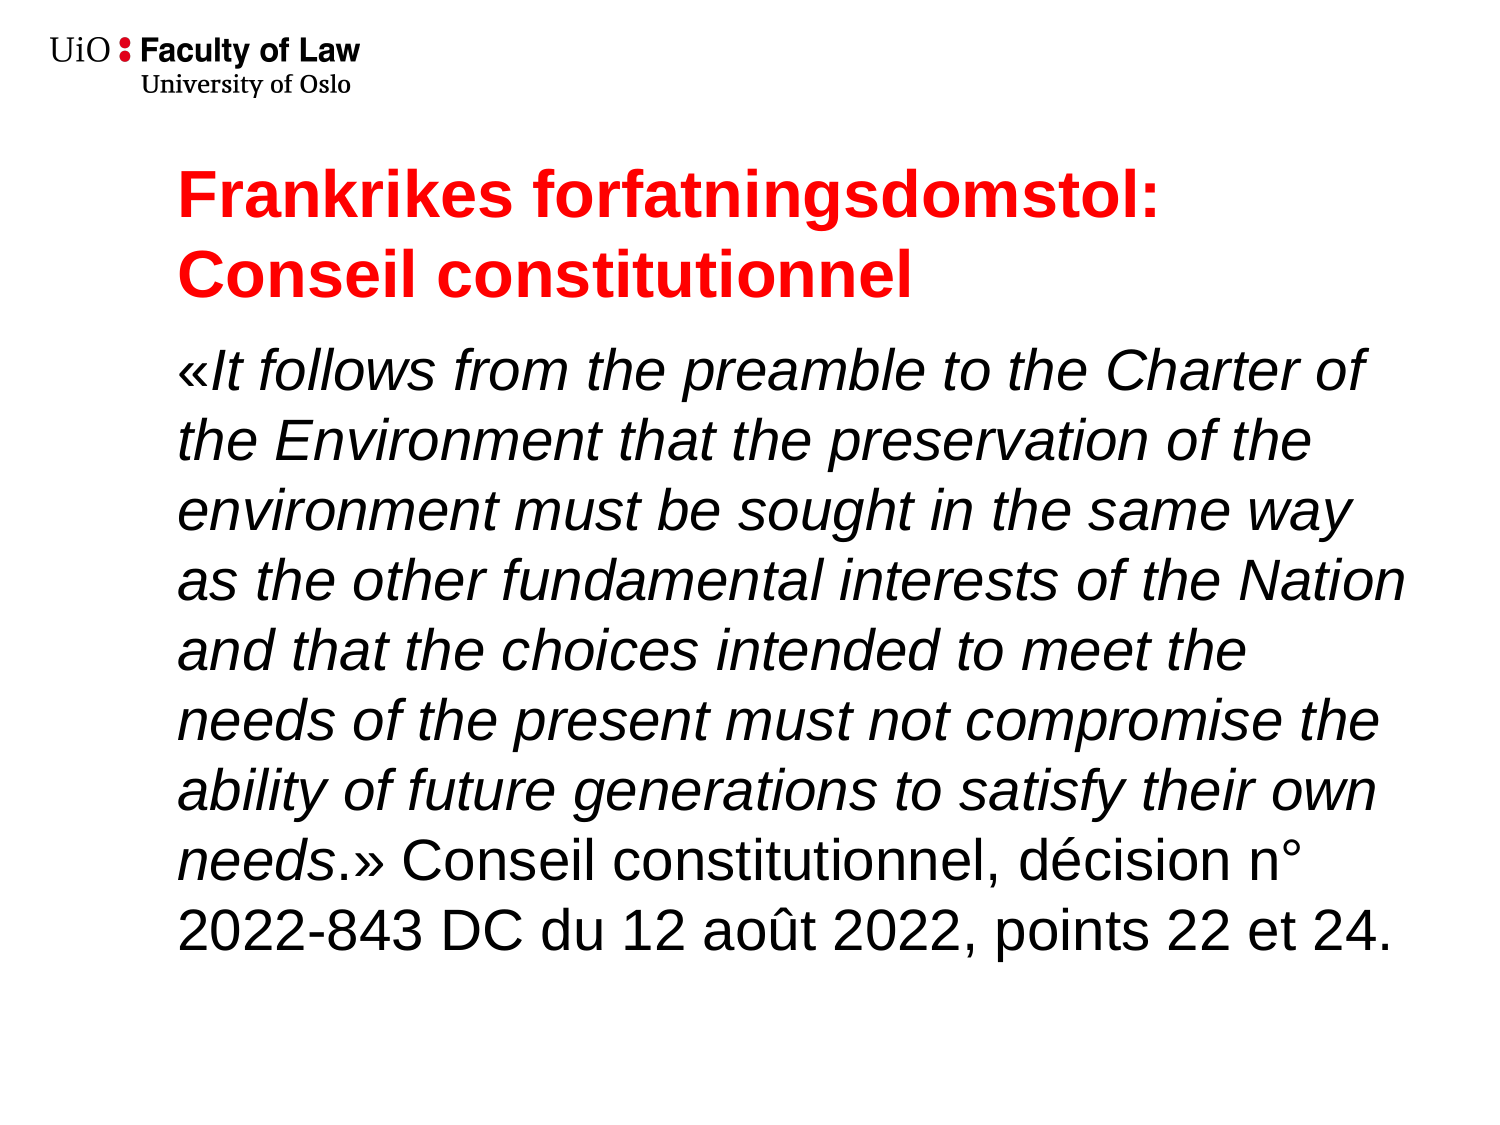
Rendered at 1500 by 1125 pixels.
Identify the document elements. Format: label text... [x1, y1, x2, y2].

picture [50, 37, 360, 98]
list «It follows from the preamble to the Charter of the Environment that the preservation of the environment must be sought in the same way as the other fundamental interests of the Nation and that the choices intended to meet the needs of the present must not compromise the ability of future generations to satisfy their own needs.» Conseil constitutionnel, décision n° 2022-843 DC du 12 août 2022, points 22 et 24. [162, 324, 1426, 1001]
title Frankrikes forfatningsdomstol: Conseil constitutionnel [162, 137, 1426, 324]
